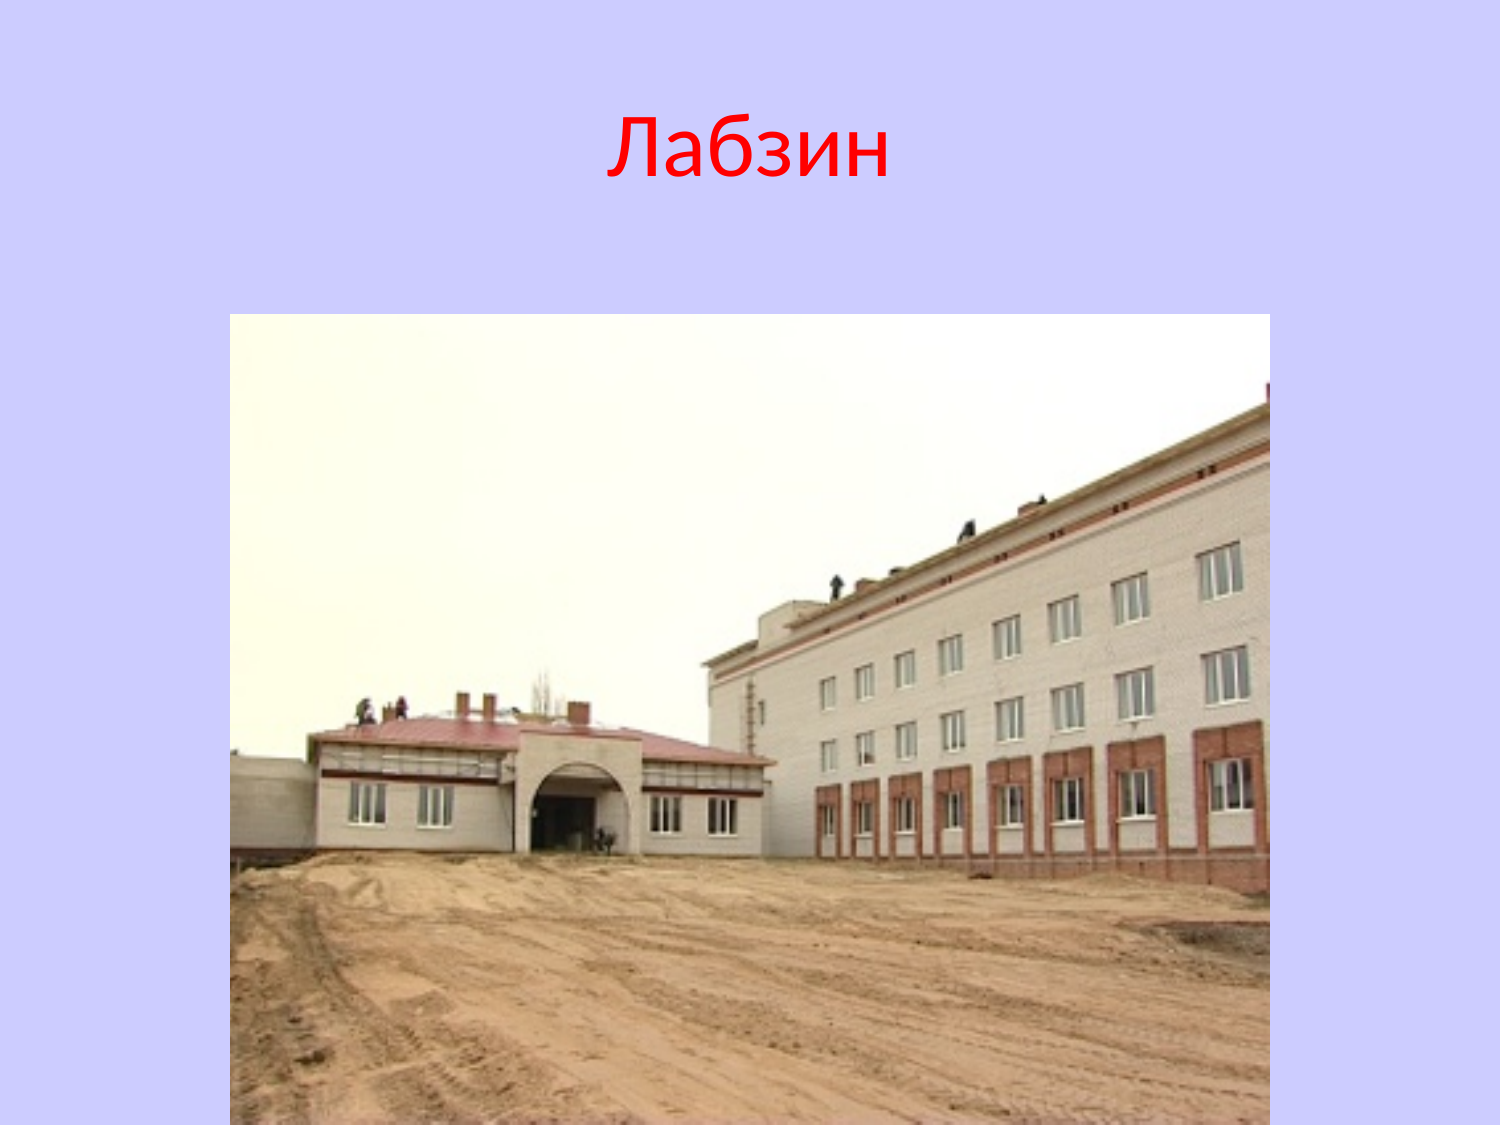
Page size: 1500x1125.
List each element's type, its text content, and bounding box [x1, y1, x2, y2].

picture [229, 314, 1270, 1125]
title Лабзин [112, 0, 1388, 279]
